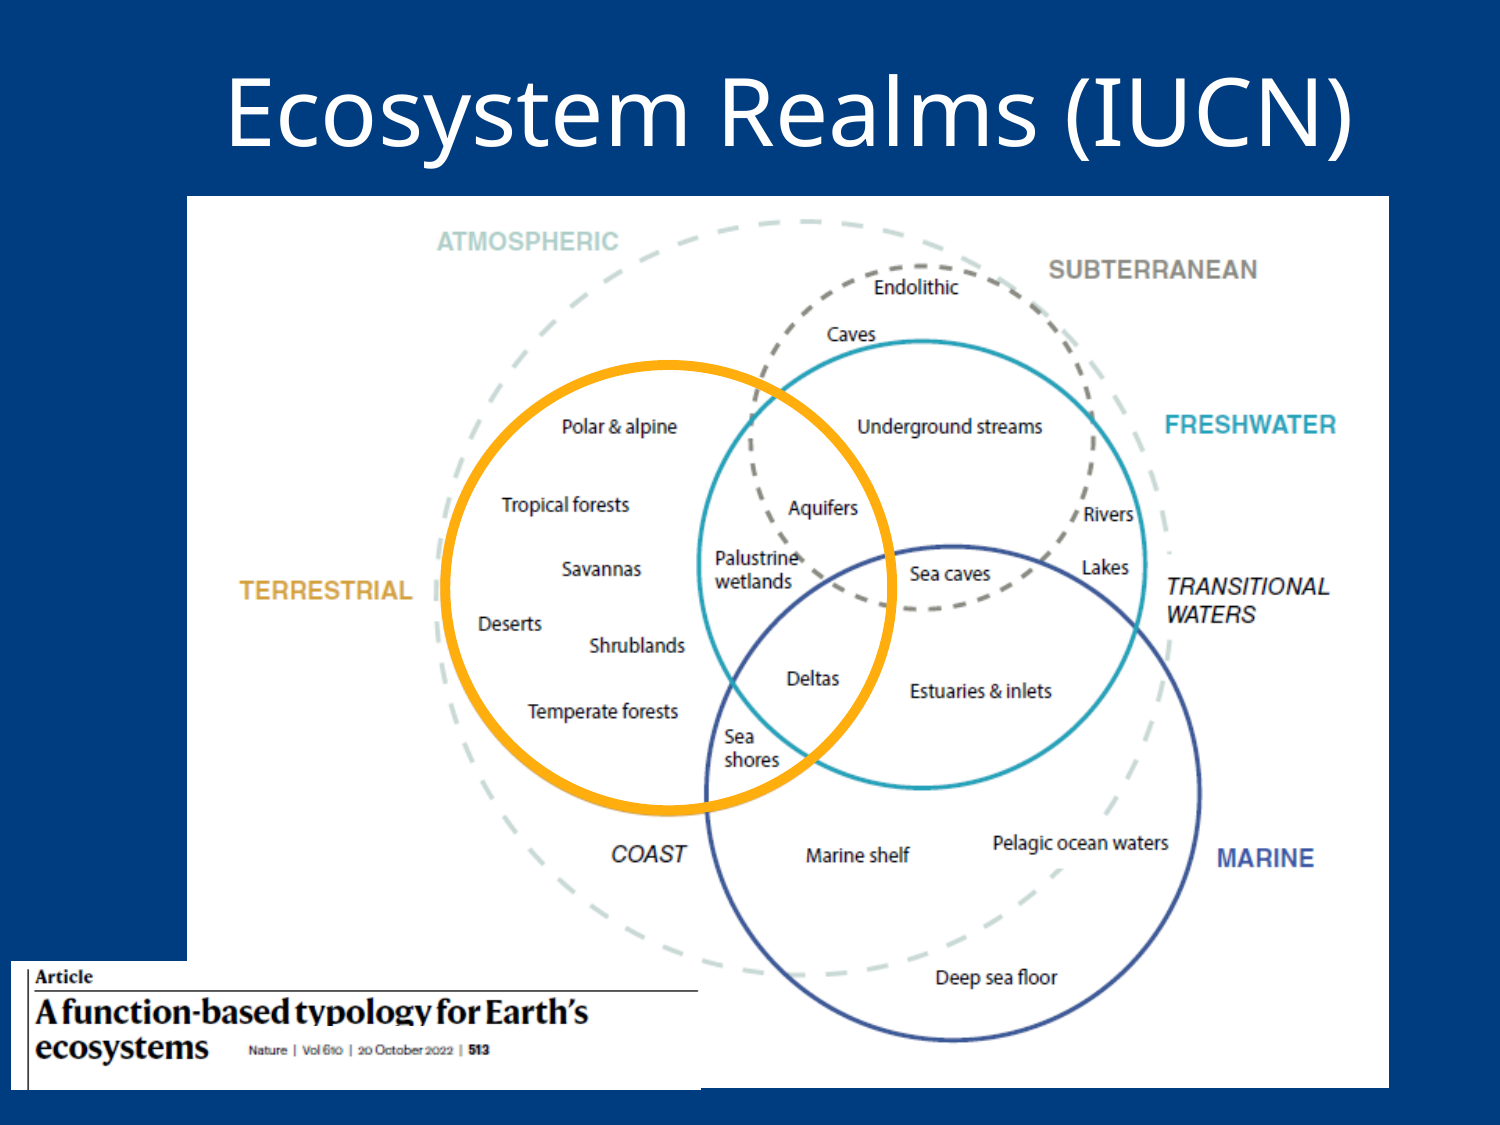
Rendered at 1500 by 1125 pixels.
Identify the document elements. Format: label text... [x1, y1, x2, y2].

title Ecosystem Realms (IUCN) [107, 37, 1470, 185]
picture [11, 196, 1390, 1090]
